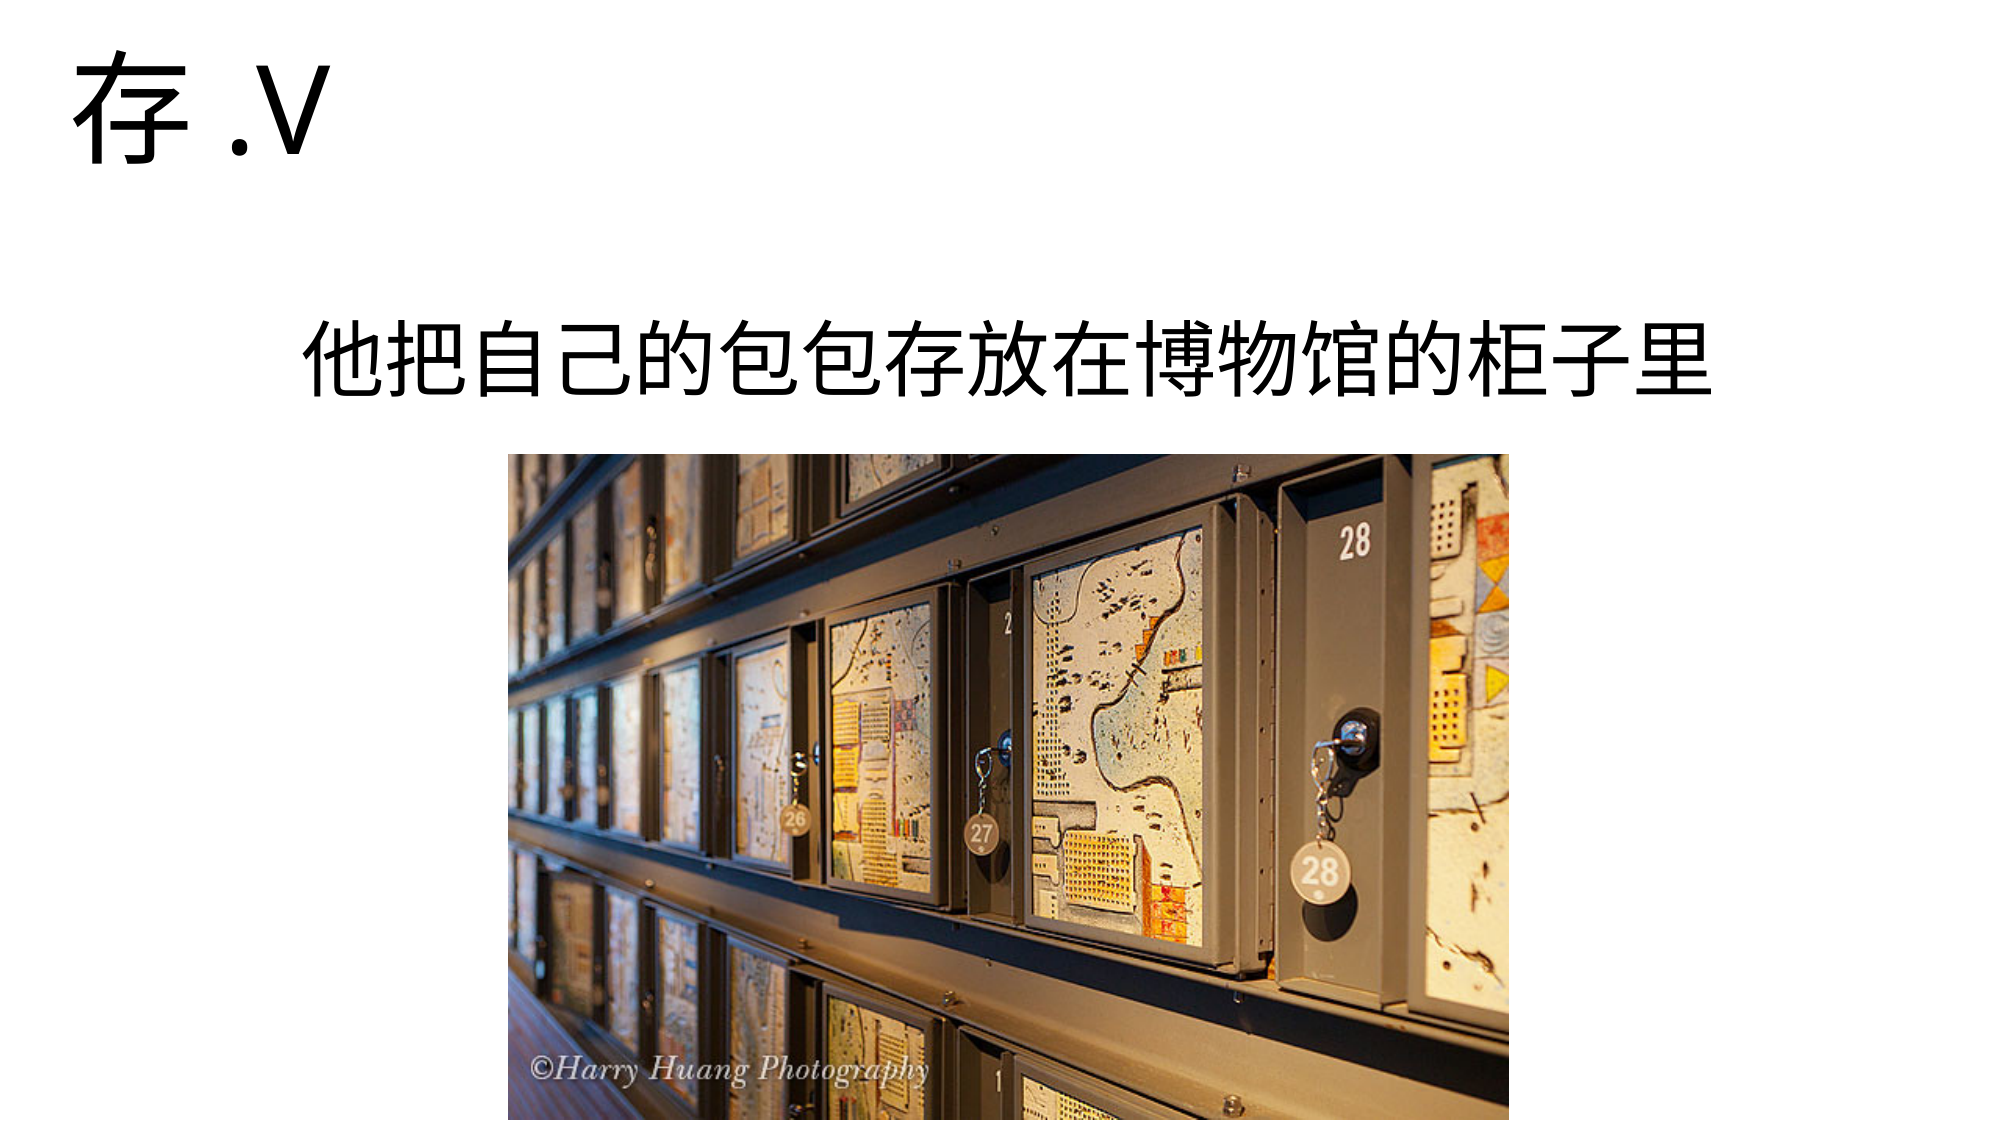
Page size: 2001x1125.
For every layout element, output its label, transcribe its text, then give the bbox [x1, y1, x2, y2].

picture [508, 454, 1509, 1120]
title 存.V [55, 38, 1831, 188]
text_box 他把自己的包包存放在博物馆的柜子里 [17, 188, 2000, 539]
